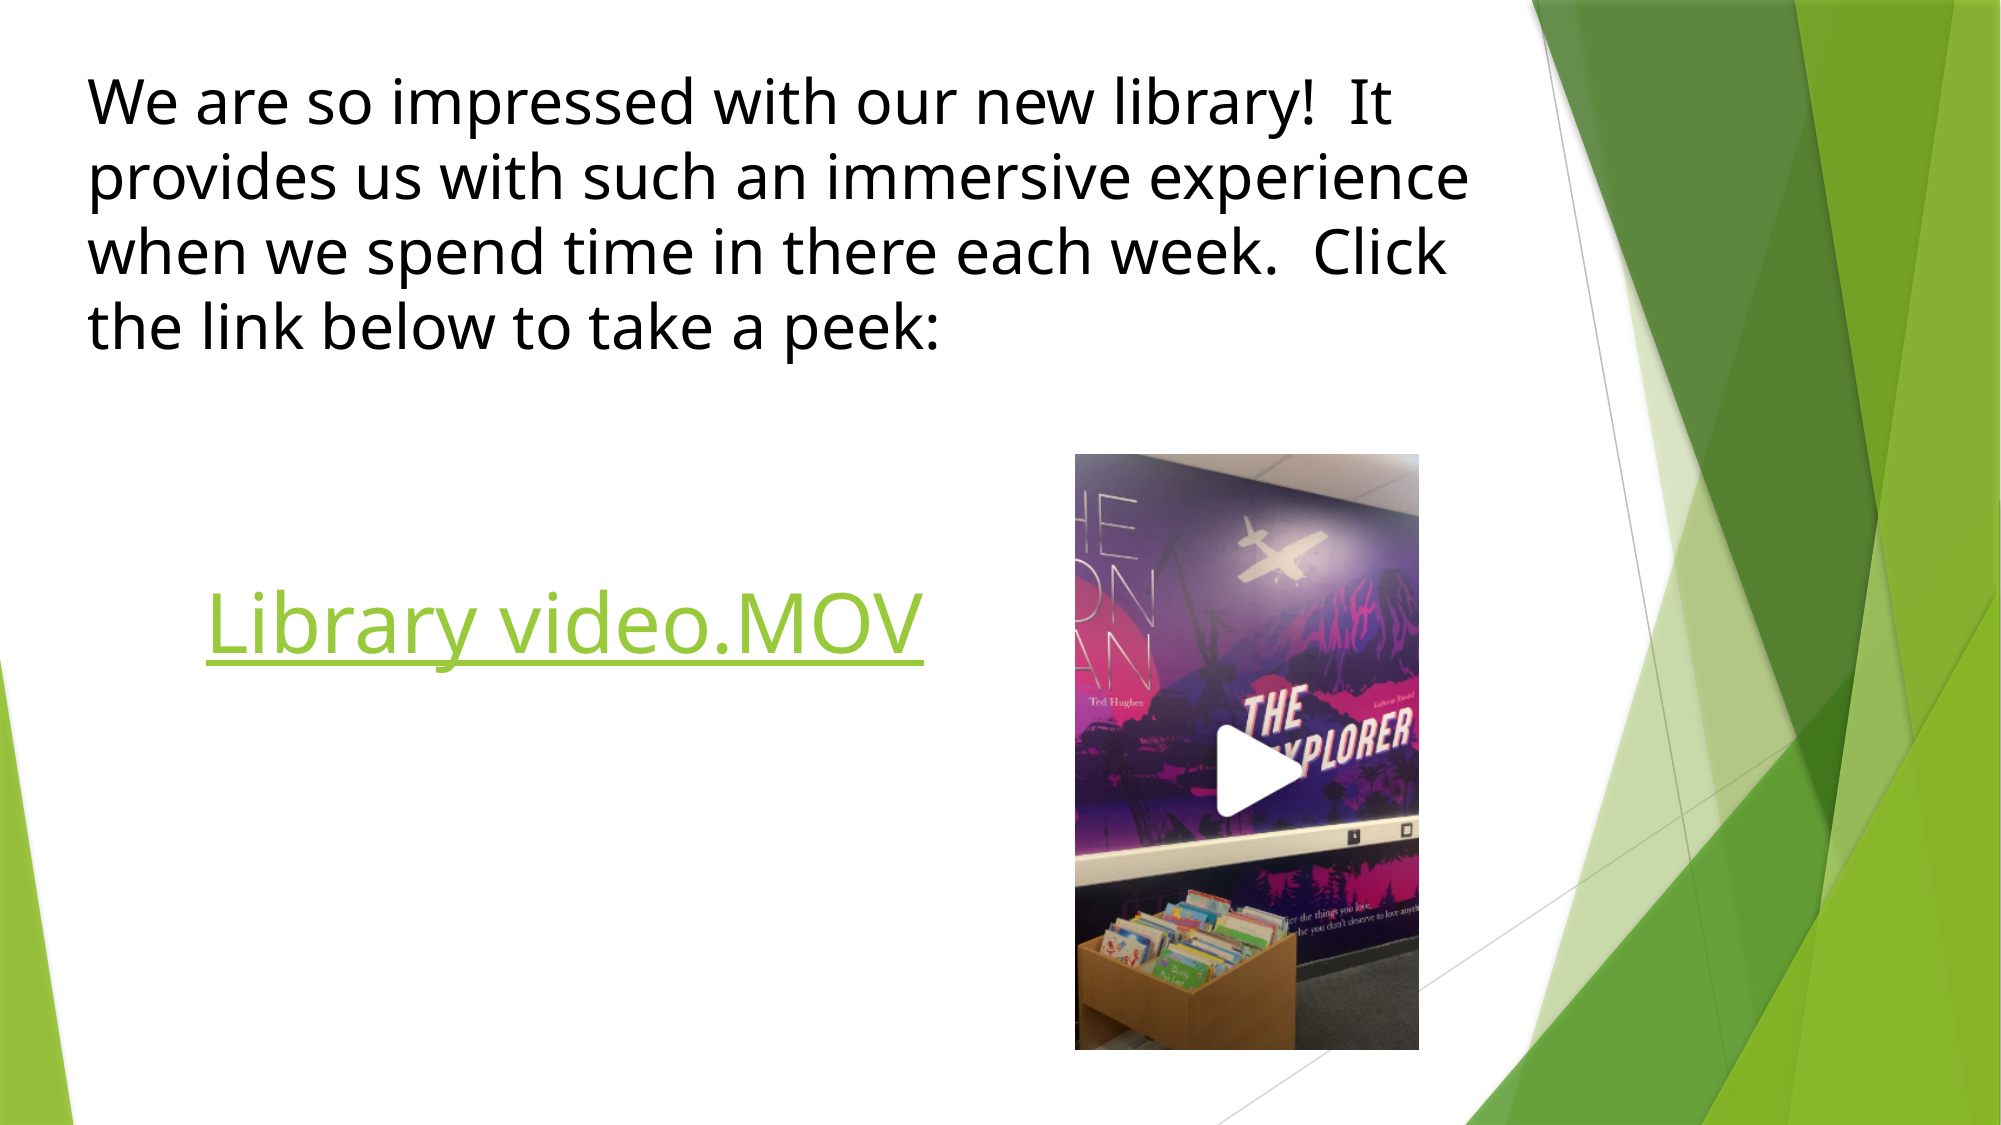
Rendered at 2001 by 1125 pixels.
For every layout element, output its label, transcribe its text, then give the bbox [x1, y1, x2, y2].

picture [1075, 454, 1420, 1051]
text_box Library video.MOV [190, 562, 1000, 691]
text_box We are so impressed with our new library! It provides us with such an immersive experience when we spend time in there each week. Click the link below to take a peek: [72, 54, 1519, 369]
